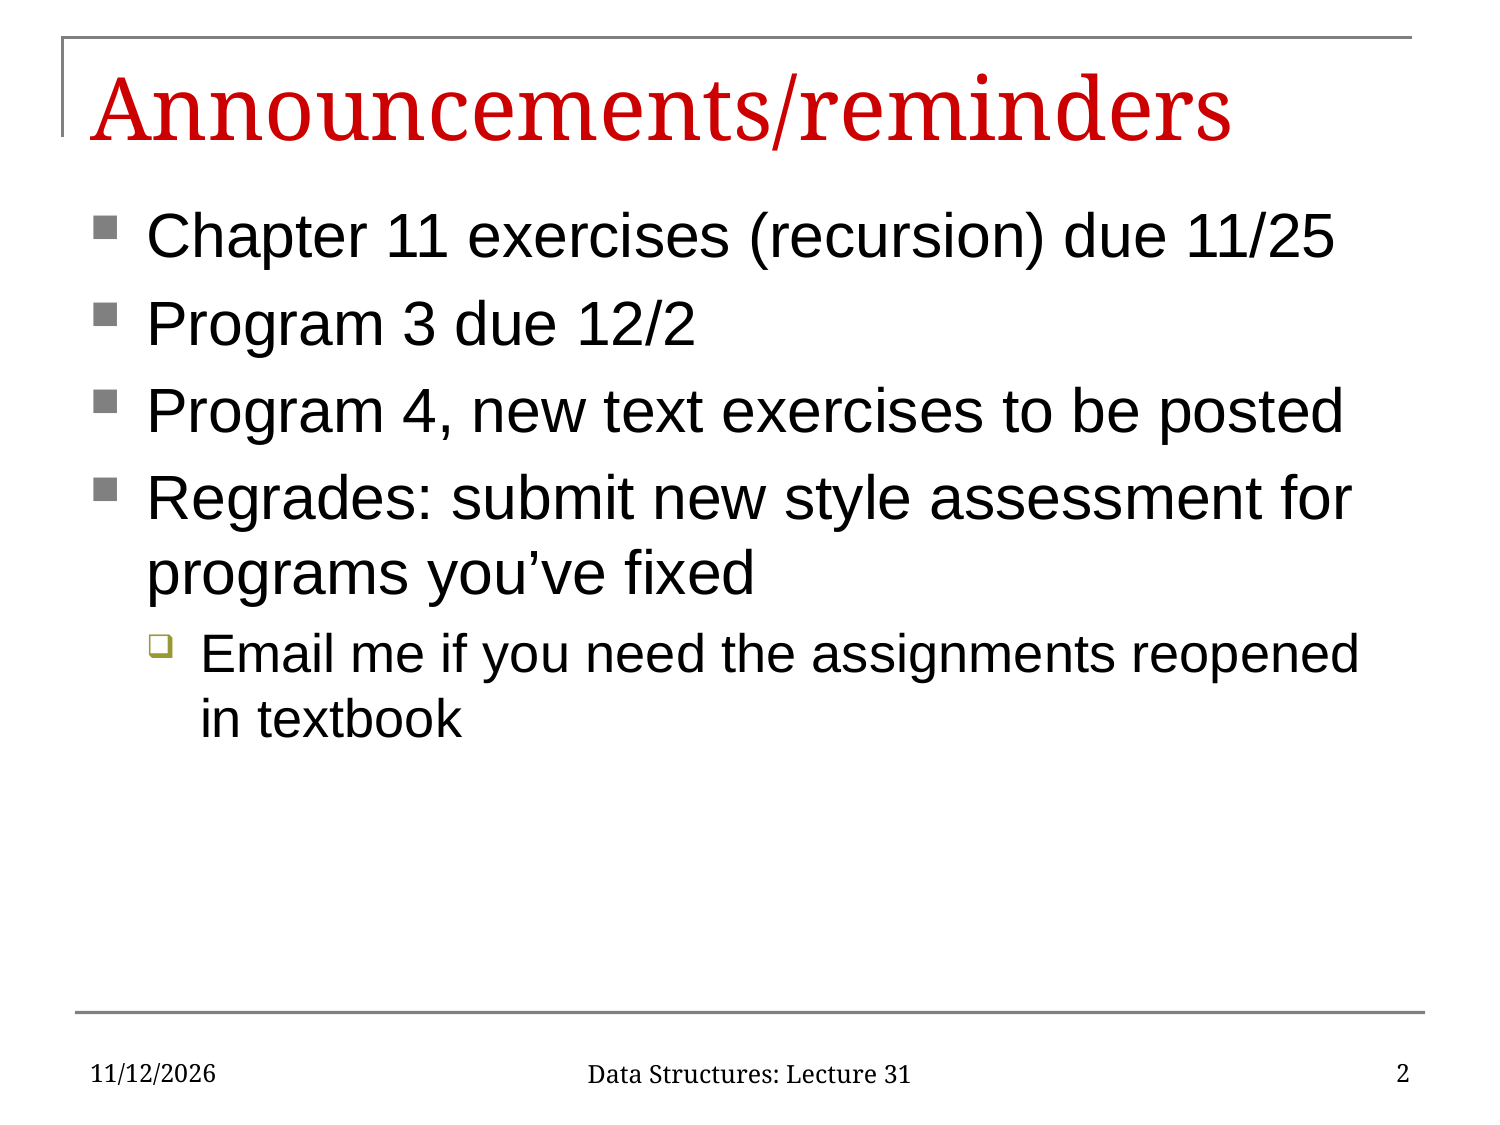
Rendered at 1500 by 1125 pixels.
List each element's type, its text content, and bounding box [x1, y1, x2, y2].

title Announcements/reminders [75, 45, 1425, 163]
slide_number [74, 1023, 426, 1100]
slide_number 2 [1074, 1023, 1426, 1100]
list Chapter 11 exercises (recursion) due 11/25 Program 3 due 12/2 Program 4, new text exercises to be posted Regrades: submit new style assessment for programs you’ve fixed Email me if you need the assignments reopened in textbook [75, 187, 1425, 1006]
footer Data Structures: Lecture 31 [512, 1024, 988, 1101]
